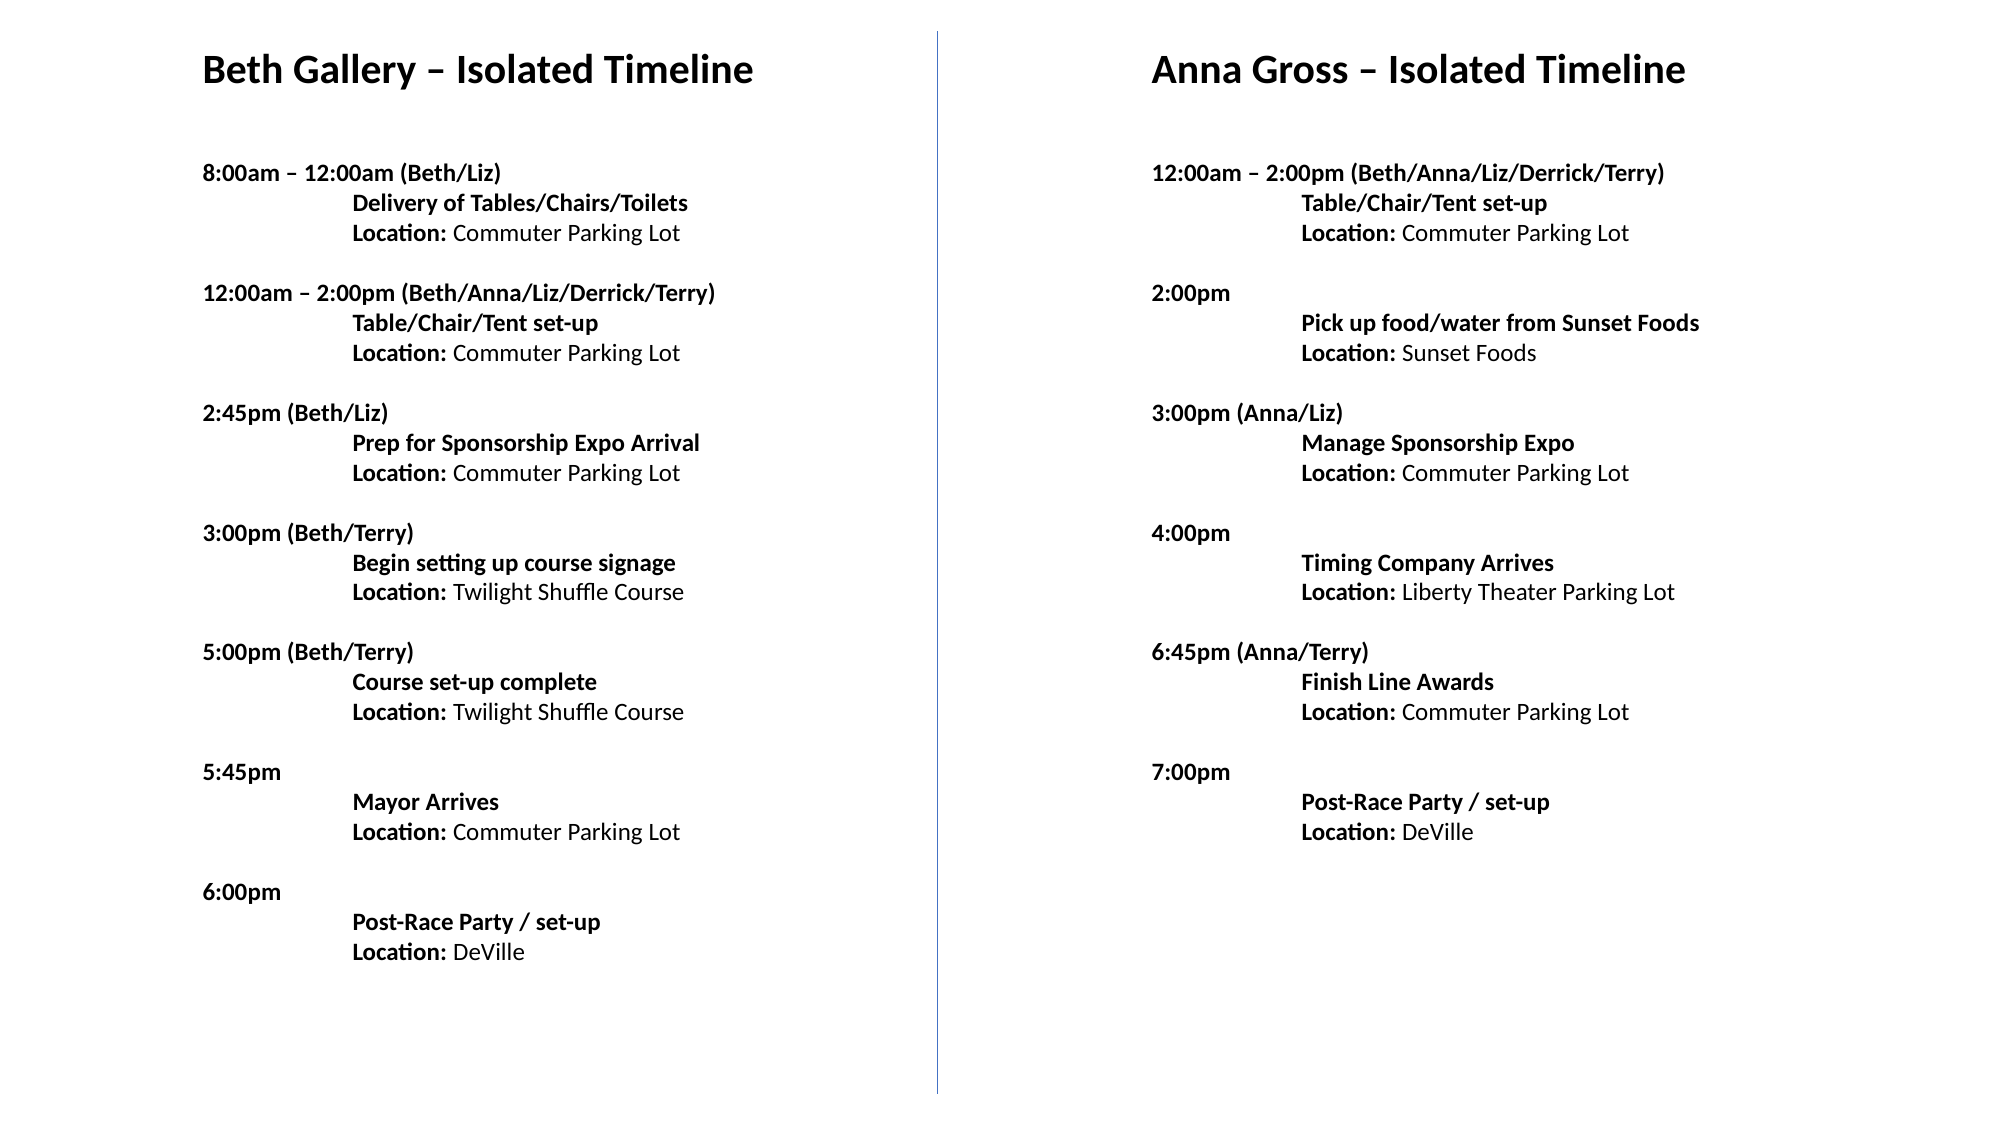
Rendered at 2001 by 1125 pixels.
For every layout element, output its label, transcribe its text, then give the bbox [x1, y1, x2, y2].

text_box Anna Gross – Isolated Timeline 12:00am – 2:00pm (Beth/Anna/Liz/Derrick/Terry) Table/Chair/Tent set-up Location: Commuter Parking Lot 2:00pm Pick up food/water from Sunset Foods Location: Sunset Foods 3:00pm (Anna/Liz) Manage Sponsorship Expo Location: Commuter Parking Lot 4:00pm Timing Company Arrives Location: Liberty Theater Parking Lot 6:45pm (Anna/Terry) Finish Line Awards Location: Commuter Parking Lot 7:00pm Post-Race Party / set-up Location: DeVille [1136, 34, 1716, 888]
text_box Beth Gallery – Isolated Timeline 8:00am – 12:00am (Beth/Liz) Delivery of Tables/Chairs/Toilets Location: Commuter Parking Lot 12:00am – 2:00pm (Beth/Anna/Liz/Derrick/Terry) Table/Chair/Tent set-up Location: Commuter Parking Lot 2:45pm (Beth/Liz) Prep for Sponsorship Expo Arrival Location: Commuter Parking Lot 3:00pm (Beth/Terry) Begin setting up course signage Location: Twilight Shuffle Course 5:00pm (Beth/Terry) Course set-up complete Location: Twilight Shuffle Course 5:45pm Mayor Arrives Location: Commuter Parking Lot 6:00pm Post-Race Party / set-up Location: DeVille [187, 34, 779, 1008]
